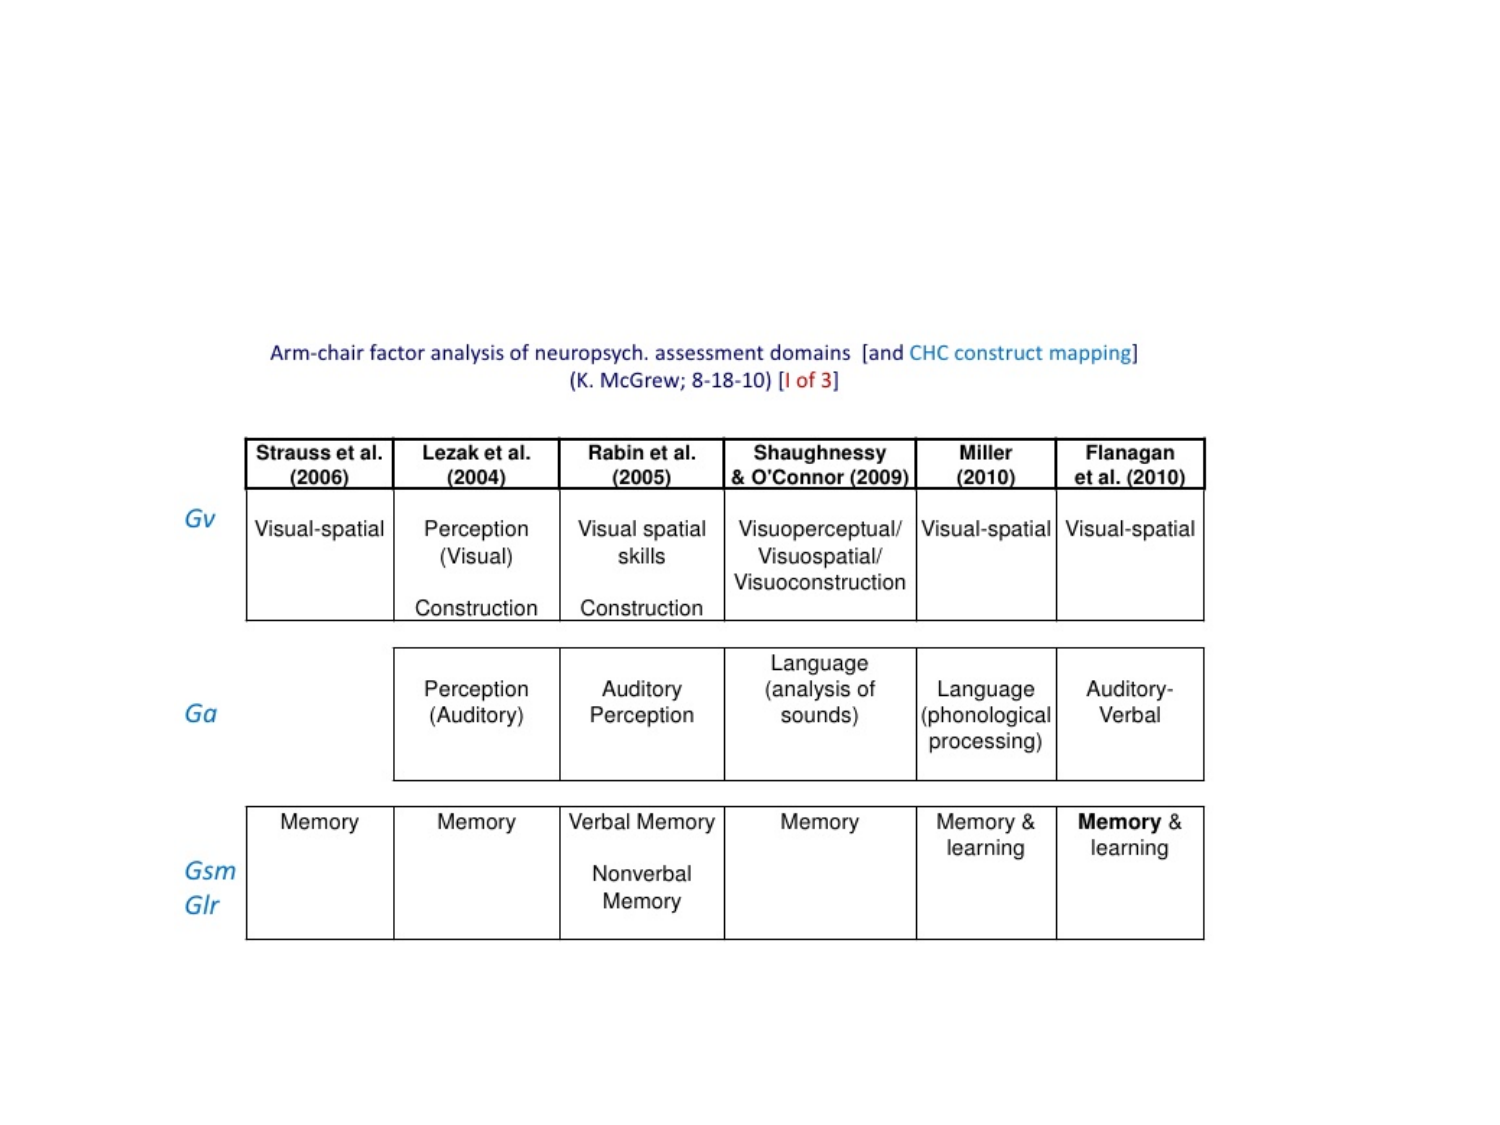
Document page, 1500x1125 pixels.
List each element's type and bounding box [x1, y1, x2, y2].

list [174, 262, 1226, 1051]
